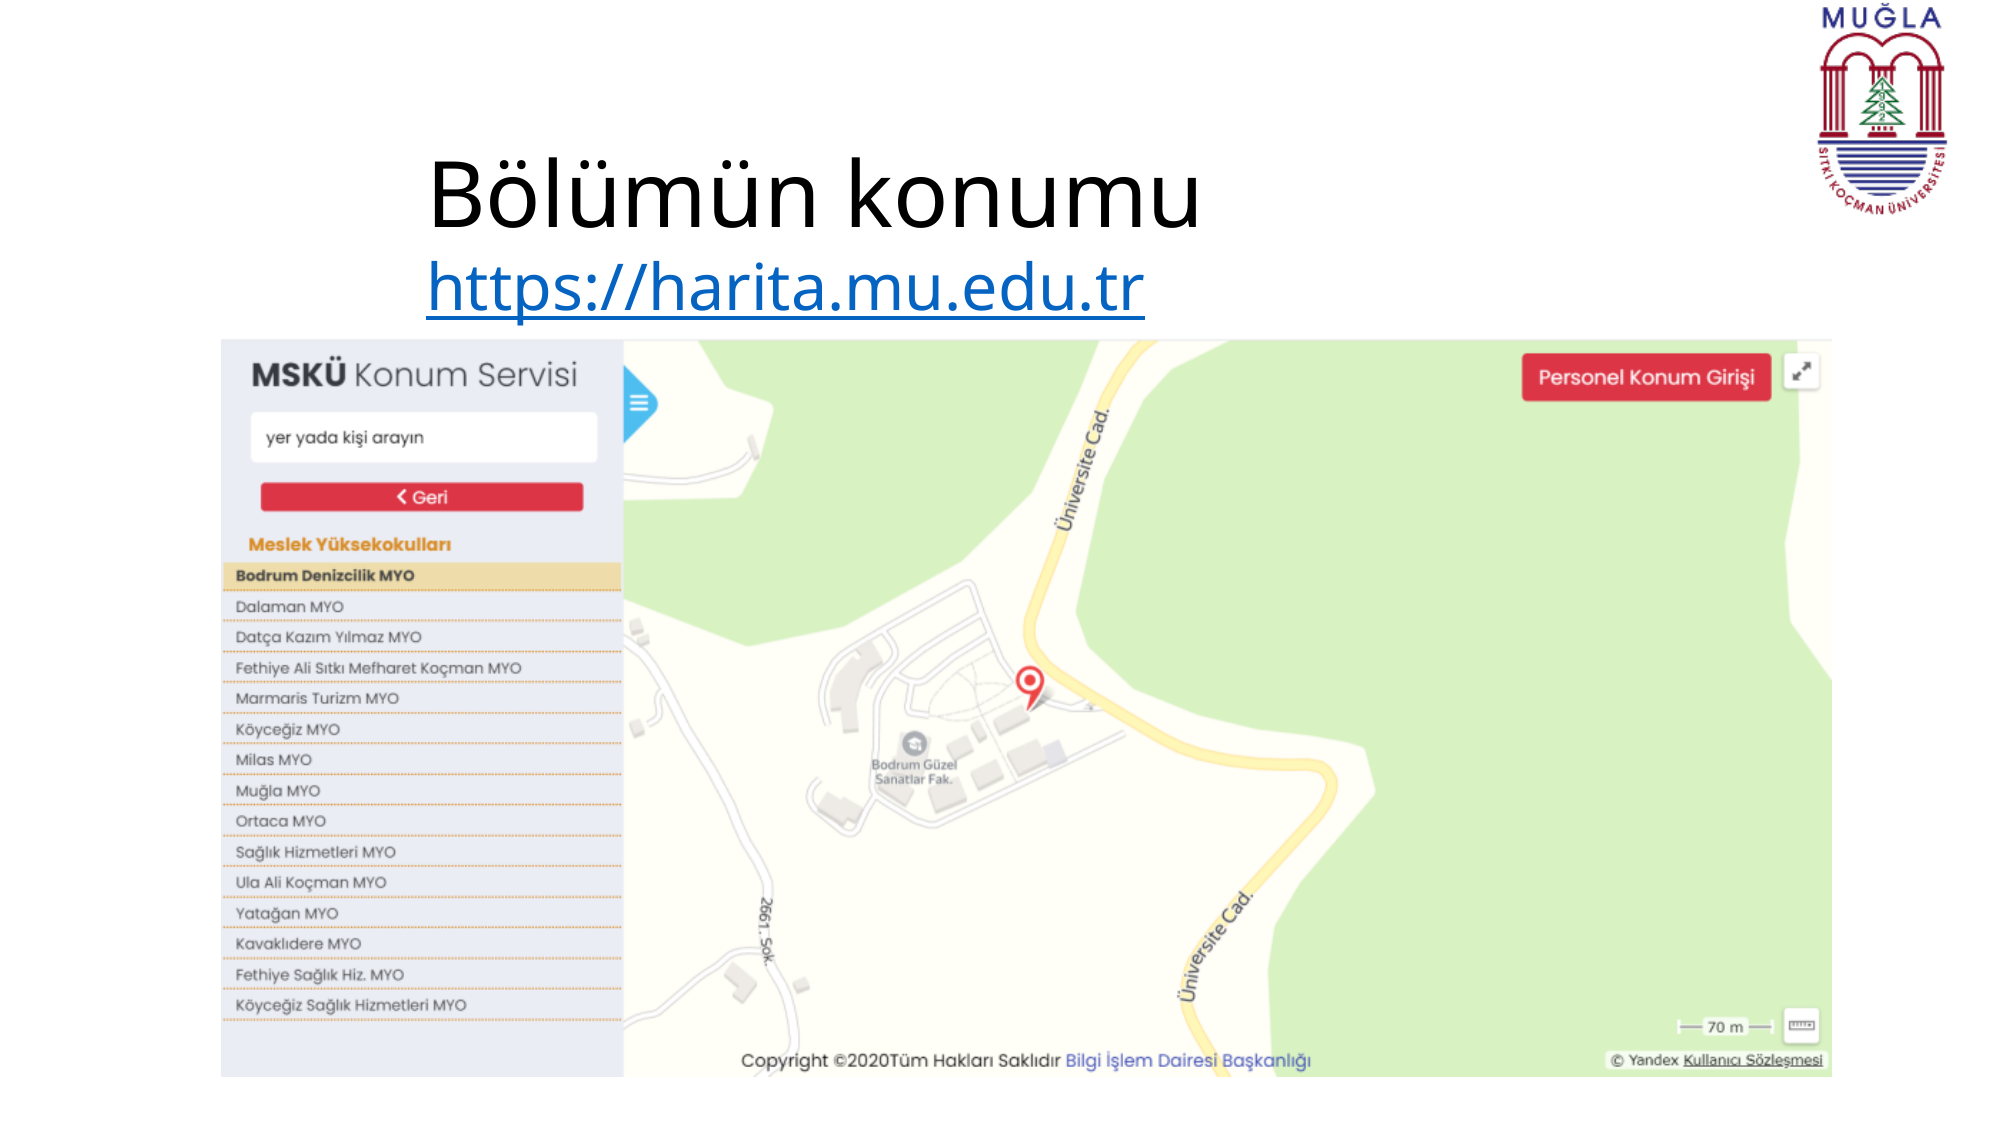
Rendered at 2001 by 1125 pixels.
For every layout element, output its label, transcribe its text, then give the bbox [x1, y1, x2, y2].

picture [1814, 0, 1950, 220]
title Bölümün konumu https://harita.mu.edu.tr [411, 75, 1675, 335]
picture [221, 335, 1832, 1077]
